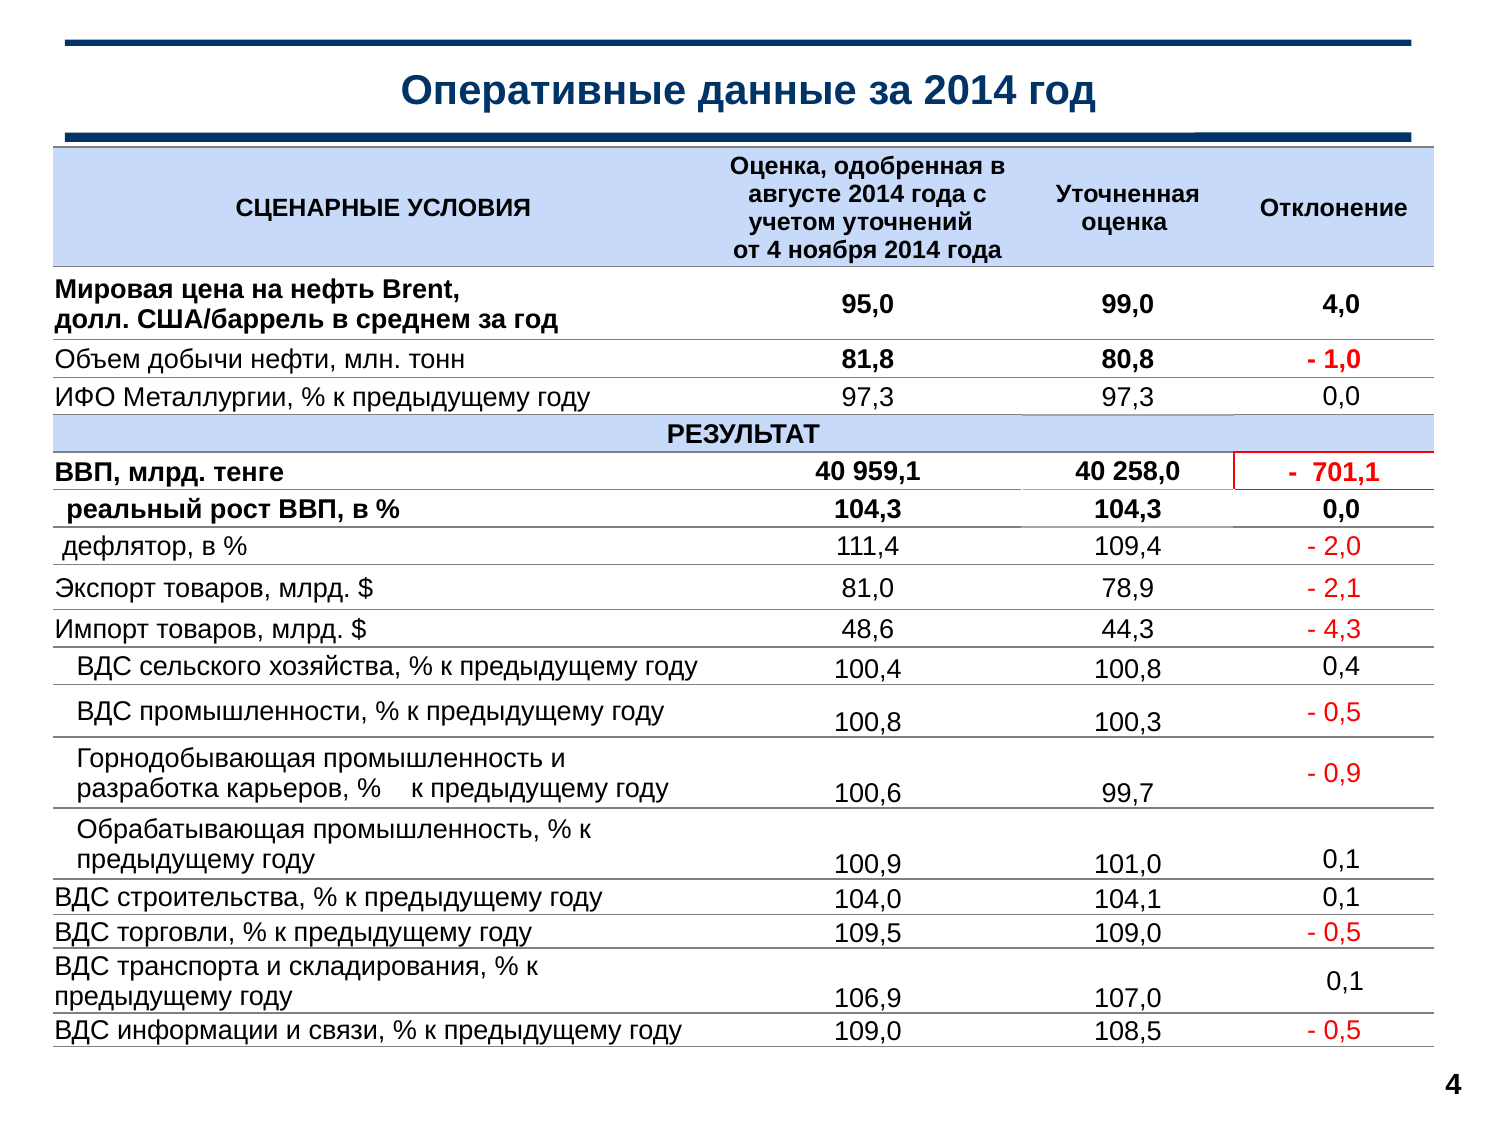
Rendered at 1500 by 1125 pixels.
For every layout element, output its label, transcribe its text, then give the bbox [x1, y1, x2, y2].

table_cell 109,0 [714, 1014, 1022, 1046]
table_cell 109,0 [1022, 915, 1234, 947]
table_cell 99,7 [1022, 738, 1234, 807]
table_cell ВДС промышленности, % к предыдущему году [53, 685, 714, 736]
table_cell ВДС информации и связи, % к предыдущему году [53, 1014, 714, 1046]
table_cell 0,1 [1234, 880, 1434, 914]
table_cell 81,8 [714, 340, 1022, 377]
table_cell ВДС транспорта и складирования, % к предыдущему году [53, 949, 714, 1012]
table_cell Горнодобывающая промышленность и разработка карьеров, % к предыдущему году [53, 738, 714, 807]
table_cell дефлятор, в % [53, 528, 714, 564]
table_cell - 0,5 [1234, 915, 1434, 947]
table_cell 109,5 [714, 915, 1022, 947]
table_cell реальный рост ВВП, в % [53, 490, 714, 526]
table_cell - 2,0 [1234, 528, 1434, 564]
table_cell - 701,1 [1235, 453, 1434, 489]
table_cell 108,5 [1022, 1014, 1234, 1046]
table_cell 40 959,1 [714, 453, 1022, 489]
table_cell ВДС сельского хозяйства, % к предыдущему году [53, 648, 714, 684]
table_cell 80,8 [1022, 340, 1234, 377]
table_cell ВВП, млрд. тенге [53, 453, 714, 489]
table_cell 100,8 [1022, 648, 1234, 684]
table_cell - 0,5 [1234, 685, 1434, 736]
table_header Оценка, одобренная в августе 2014 года с учетом уточнений от 4 ноября 2014 года [714, 148, 1022, 266]
title Оперативные данные за 2014 год [64, 45, 1418, 132]
table_cell 0,4 [1234, 648, 1434, 684]
table_cell 0,1 [1234, 809, 1434, 878]
table_cell 101,0 [1022, 809, 1234, 878]
table_cell 106,9 [714, 949, 1022, 1012]
table_cell Обрабатывающая промышленность, % к предыдущему году [53, 809, 714, 878]
table_cell 81,0 [714, 565, 1022, 609]
table_cell ИФО Металлургии, % к предыдущему году [53, 378, 714, 414]
table_cell 100,4 [714, 648, 1022, 684]
table_header Уточненная оценка [1022, 148, 1234, 266]
table_header СЦЕНАРНЫЕ УСЛОВИЯ [53, 148, 714, 266]
table_cell Импорт товаров, млрд. $ [53, 610, 714, 646]
table_cell Объем добычи нефти, млн. тонн [53, 340, 714, 377]
table_cell 107,0 [1022, 949, 1234, 1012]
table_cell 104,0 [714, 880, 1022, 914]
table_cell 0,0 [1235, 490, 1434, 526]
table_cell ВДС строительства, % к предыдущему году [53, 880, 714, 914]
table_cell Экспорт товаров, млрд. $ [53, 565, 714, 609]
table_cell 95,0 [714, 267, 1022, 339]
table_cell 104,3 [714, 490, 1021, 526]
table_cell 104,3 [1023, 490, 1233, 526]
table_cell РЕЗУЛЬТАТ [53, 415, 1434, 451]
table_cell 4,0 [1234, 267, 1434, 339]
table_cell 109,4 [1022, 528, 1234, 564]
table_cell 100,3 [1022, 685, 1234, 736]
table_cell 44,3 [1022, 610, 1234, 646]
table_header Отклонение [1234, 148, 1434, 266]
table_cell 40 258,0 [1022, 453, 1233, 489]
table_cell - 4,3 [1234, 610, 1434, 646]
table_cell 97,3 [714, 378, 1022, 414]
table_cell 97,3 [1022, 378, 1234, 414]
table_cell - 1,0 [1234, 340, 1434, 377]
table_cell ВДС торговли, % к предыдущему году [53, 915, 714, 947]
table_cell 100,8 [714, 685, 1022, 736]
table_cell 0,1 [1234, 949, 1434, 1012]
table_cell 99,0 [1022, 267, 1234, 339]
table_cell - 0,9 [1234, 738, 1434, 807]
table_cell - 0,5 [1234, 1014, 1434, 1046]
table_cell 100,6 [714, 738, 1022, 807]
table_cell 48,6 [714, 610, 1022, 646]
table_cell 0,0 [1234, 378, 1434, 414]
table_cell - 2,1 [1234, 565, 1434, 609]
table_cell Мировая цена на нефть Brent, долл. США/баррель в среднем за год [53, 267, 714, 339]
table_cell 104,1 [1022, 880, 1234, 914]
table_cell 78,9 [1022, 565, 1234, 609]
table_cell 100,9 [714, 809, 1022, 878]
table_cell 111,4 [714, 528, 1022, 564]
